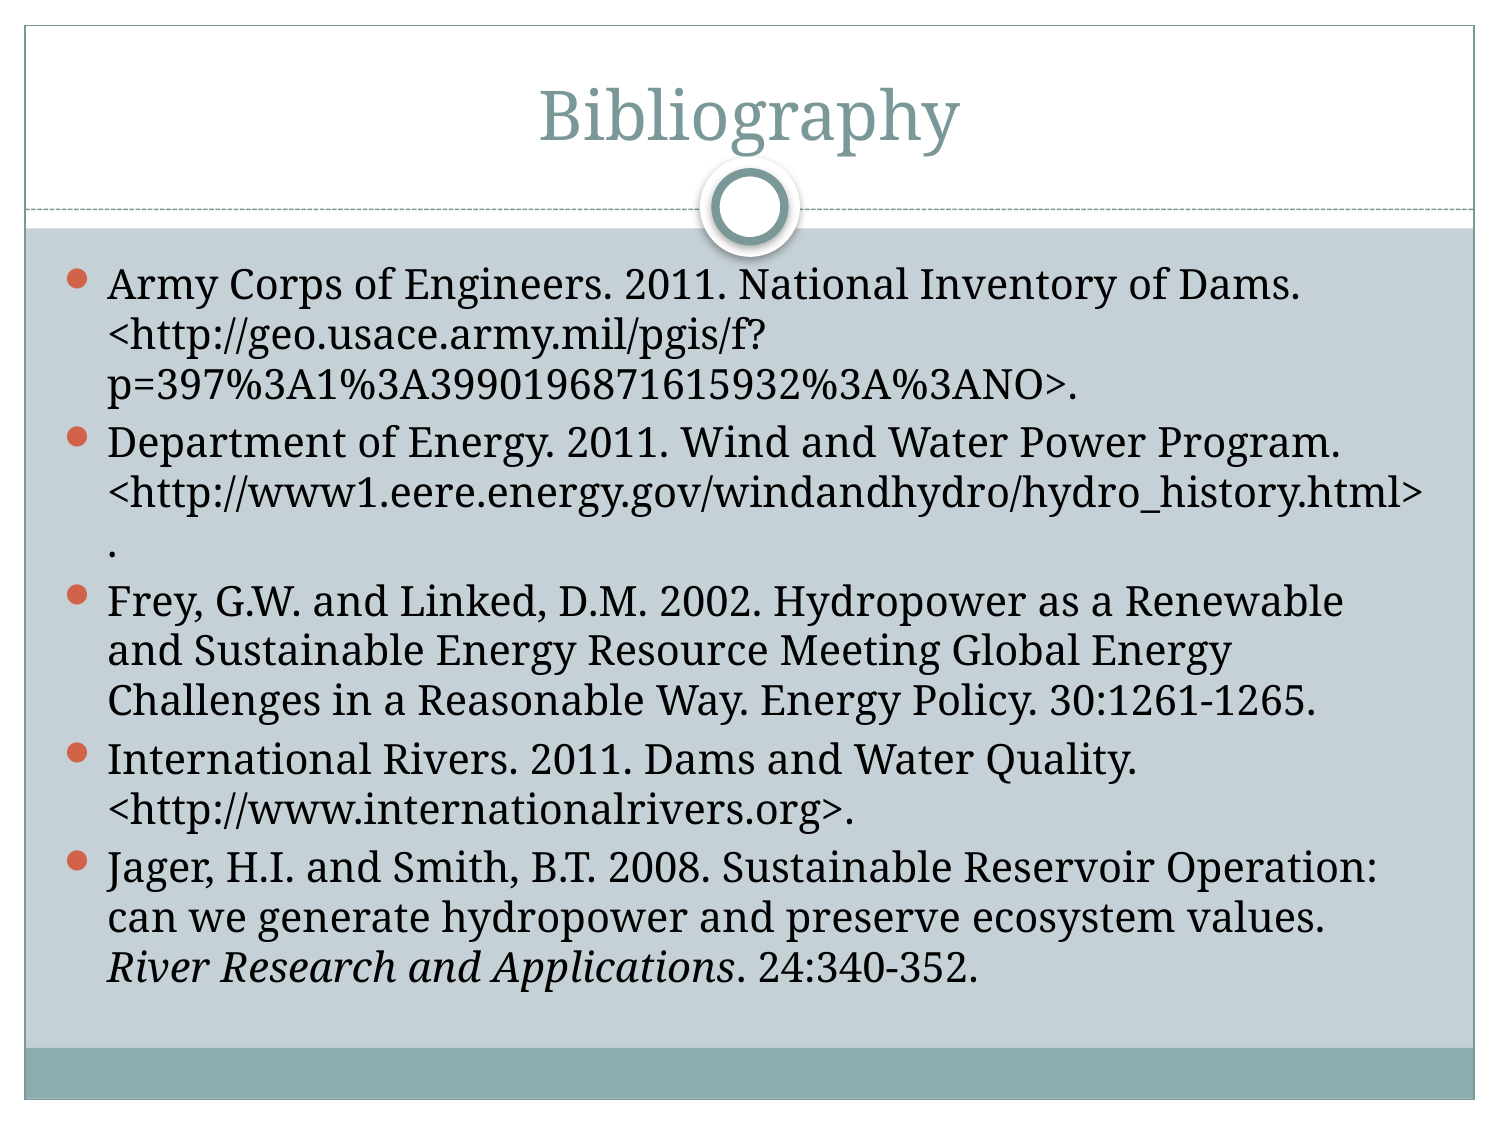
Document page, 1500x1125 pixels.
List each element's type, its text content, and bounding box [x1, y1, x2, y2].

list Army Corps of Engineers. 2011. National Inventory of Dams. <http://geo.usace.army.mil/pgis/f?p=397%3A1%3A3990196871615932%3A%3ANO>. Department of Energy. 2011. Wind and Water Power Program. <http://www1.eere.energy.gov/windandhydro/hydro_history.html>. Frey, G.W. and Linked, D.M. 2002. Hydropower as a Renewable and Sustainable Energy Resource Meeting Global Energy Challenges in a Reasonable Way. Energy Policy. 30:1261-1265. International Rivers. 2011. Dams and Water Quality. <http://www.internationalrivers.org>. Jager, H.I. and Smith, B.T. 2008. Sustainable Reservoir Operation: can we generate hydropower and preserve ecosystem values. River Research and Applications. 24:340-352. [49, 250, 1445, 1001]
title Bibliography [49, 37, 1450, 162]
